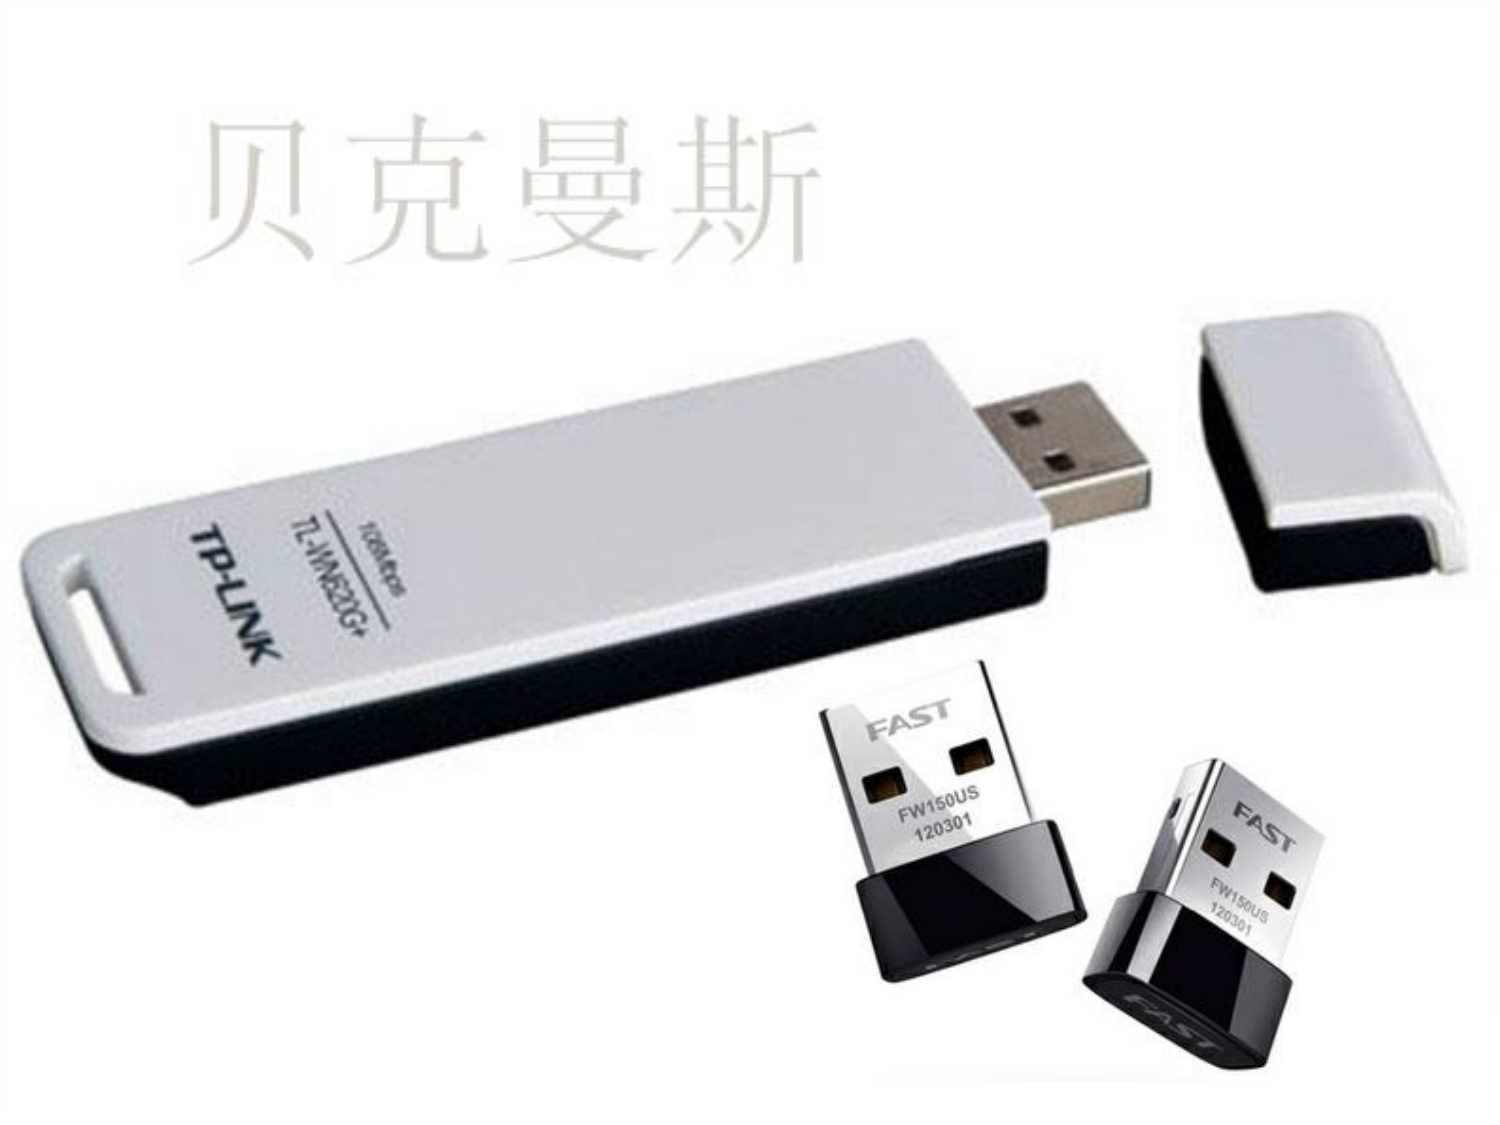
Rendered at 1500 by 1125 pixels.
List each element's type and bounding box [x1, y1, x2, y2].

picture [0, 0, 1500, 1125]
list [785, 656, 1352, 1083]
